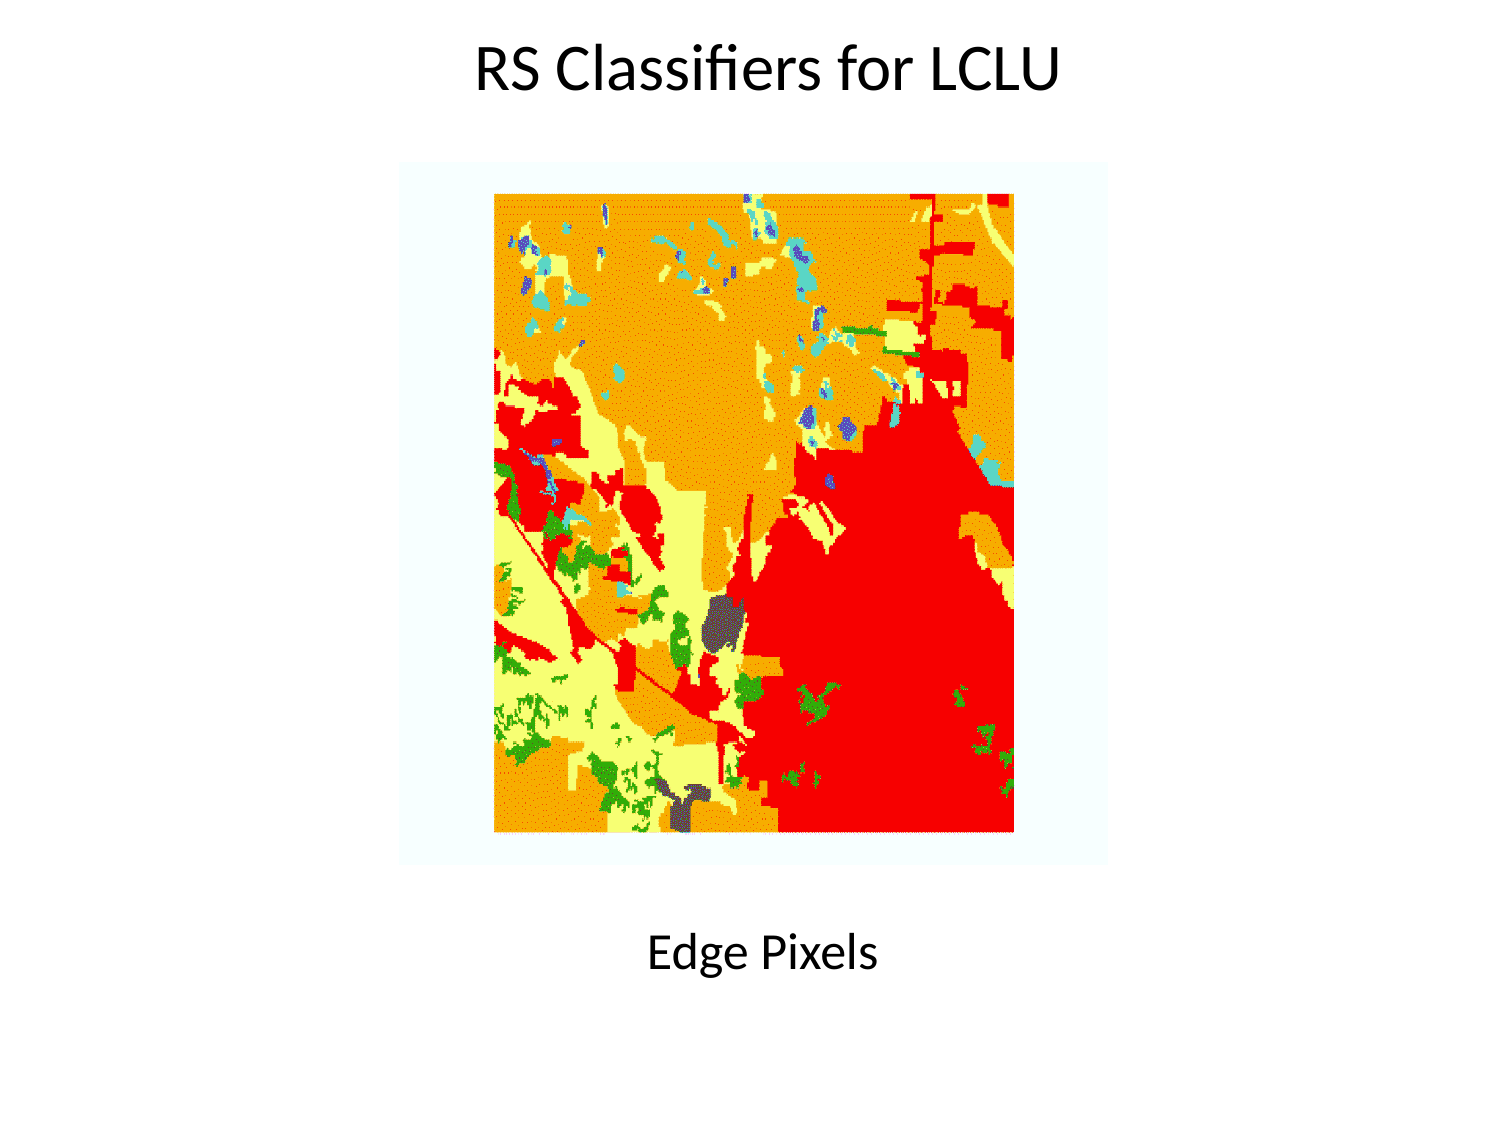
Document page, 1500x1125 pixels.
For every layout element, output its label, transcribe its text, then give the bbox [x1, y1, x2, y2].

picture [399, 162, 1108, 866]
text_box Edge Pixels [187, 898, 1338, 988]
text_box RS Classifiers for LCLU [124, 16, 1413, 112]
